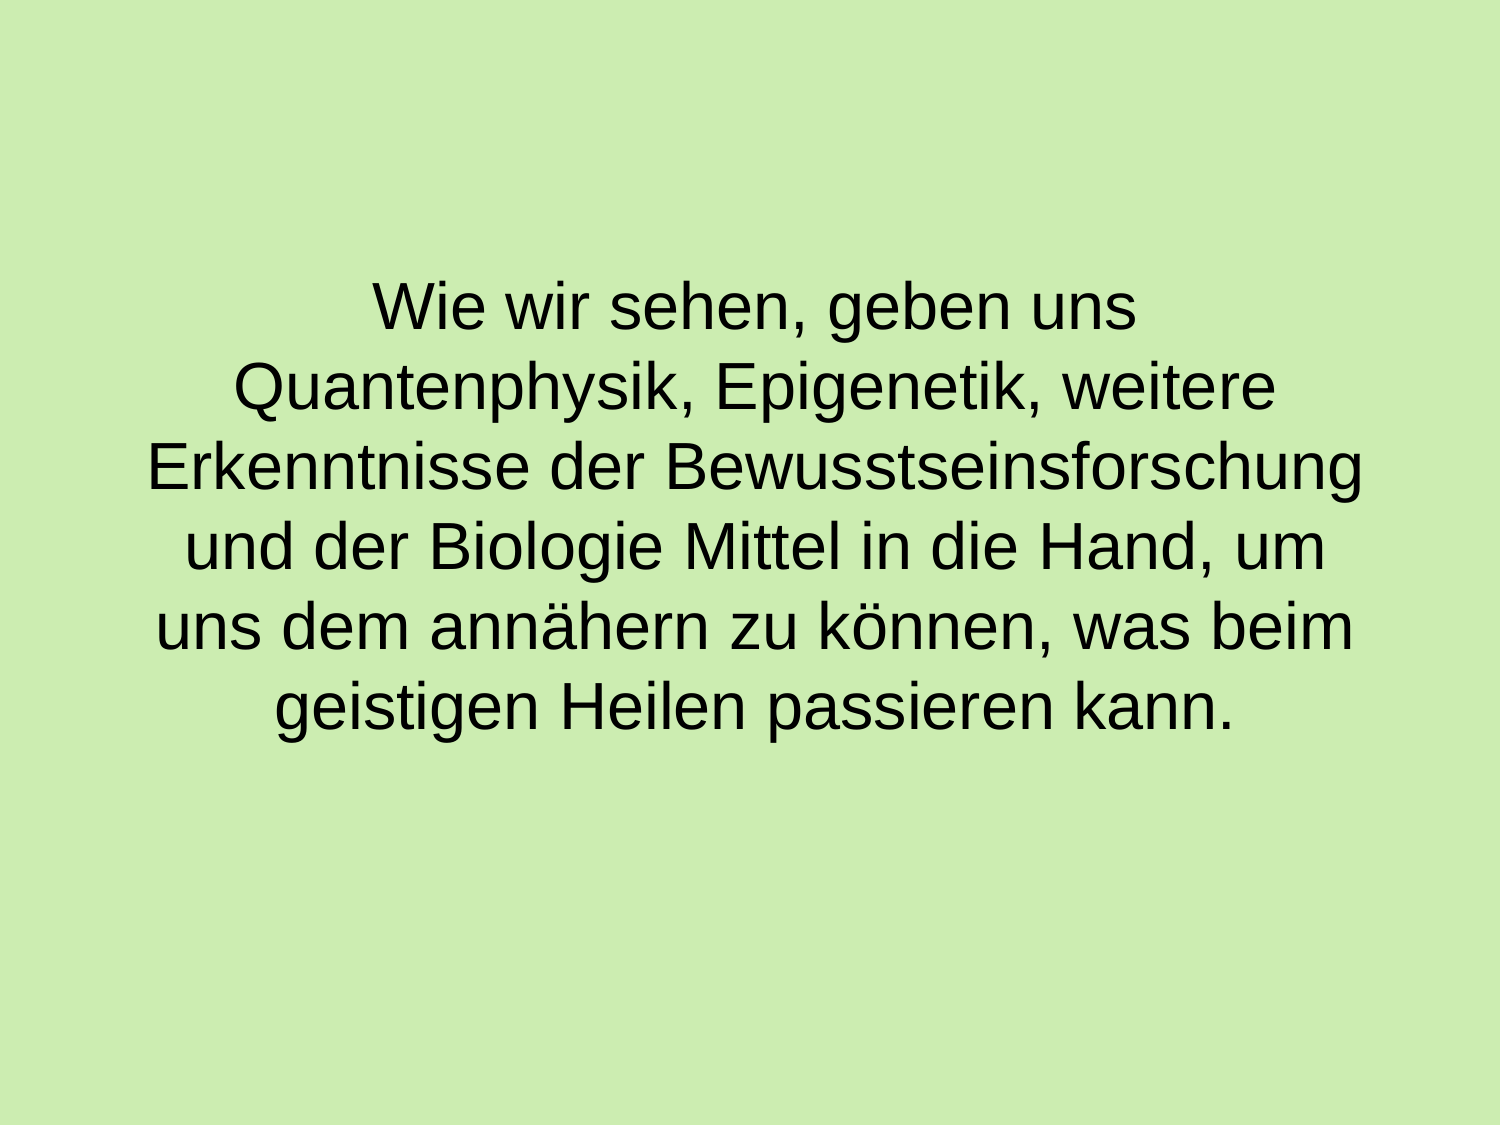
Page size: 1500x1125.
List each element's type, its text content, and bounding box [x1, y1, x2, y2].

text_box Wie wir sehen, geben uns Quantenphysik, Epigenetik, weitere Erkenntnisse der Bewusstseinsforschung und der Biologie Mittel in die Hand, um uns dem annähern zu können, was beim geistigen Heilen passieren kann. [123, 255, 1388, 756]
